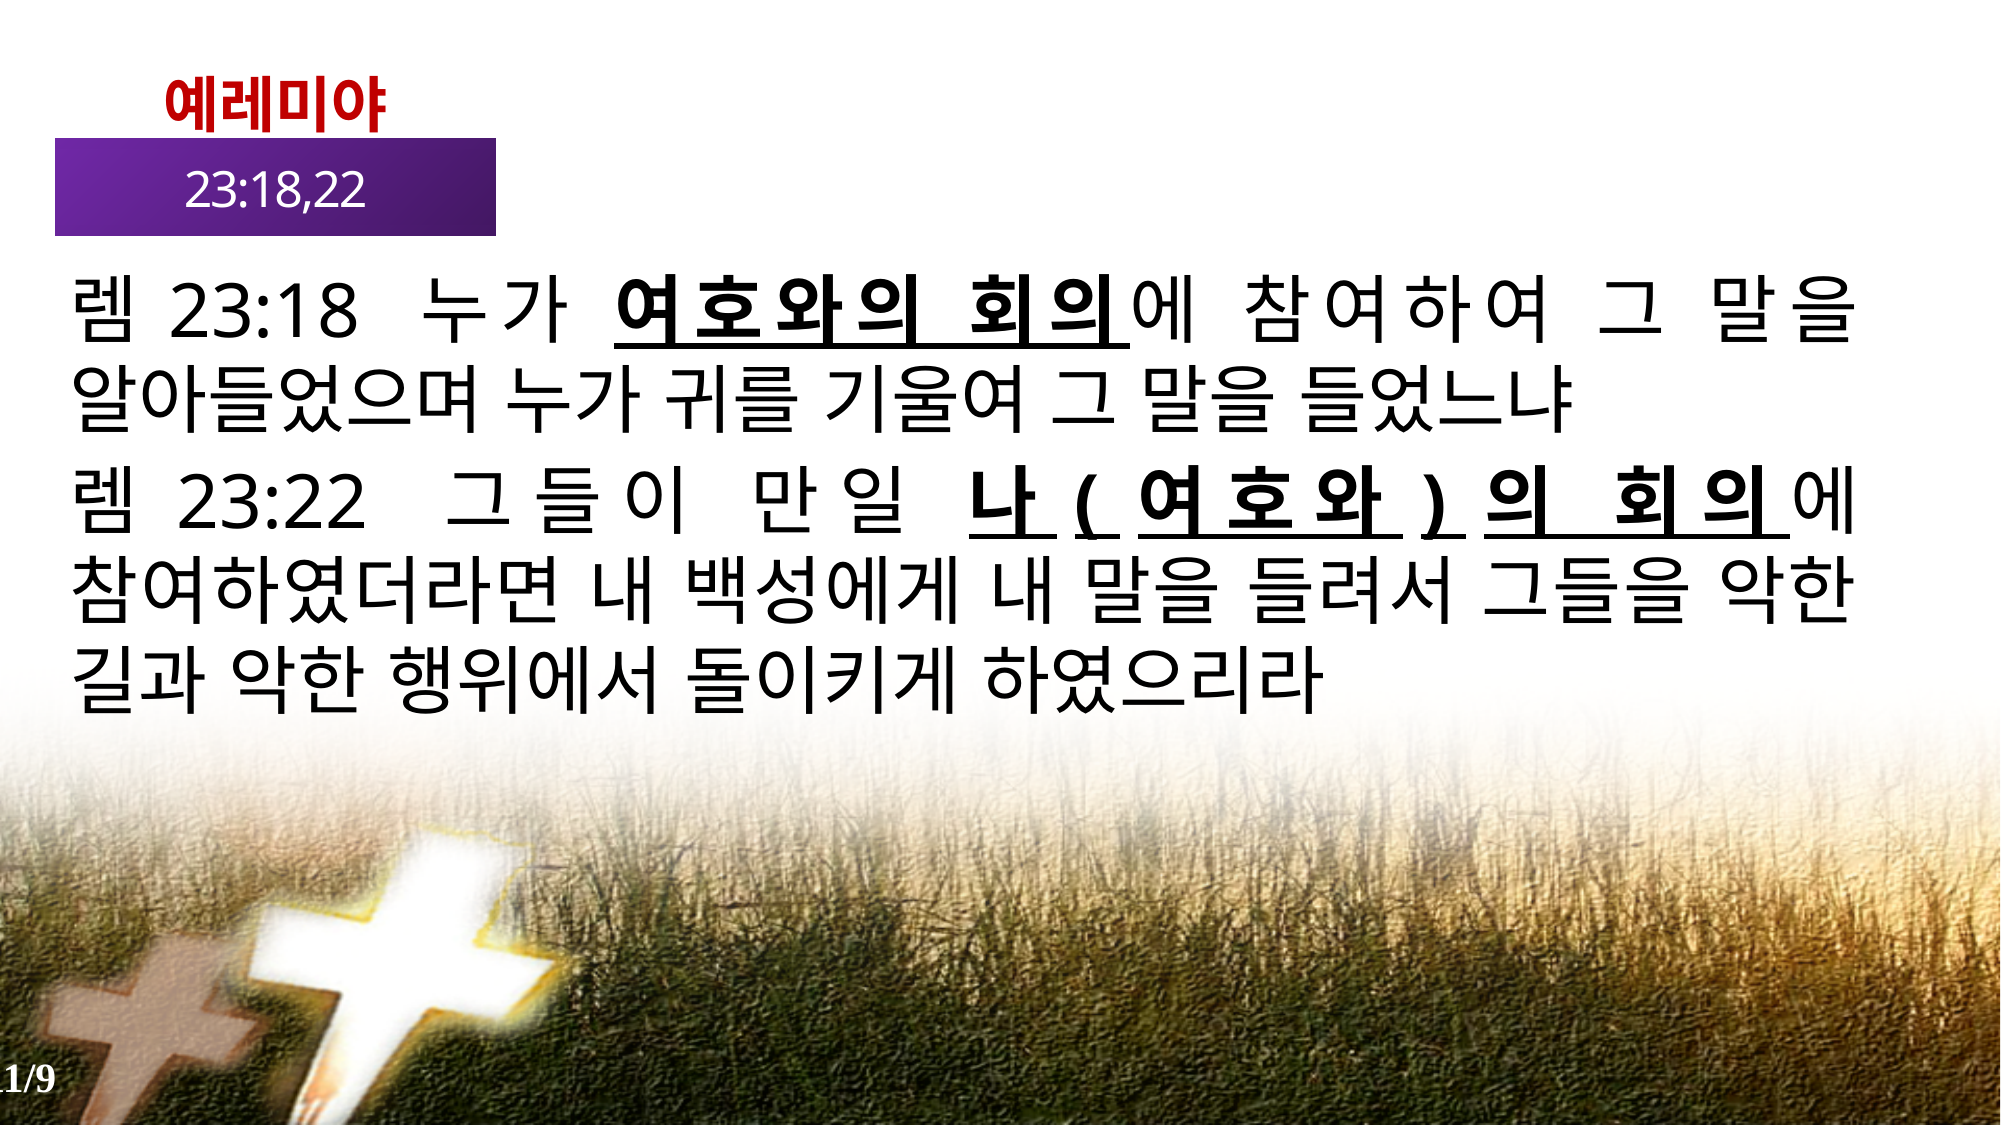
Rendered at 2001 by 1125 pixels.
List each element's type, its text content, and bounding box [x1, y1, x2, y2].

text_box 렘23:18 누가 여호와의 회의에 참여하여 그 말을 알아들었으며 누가 귀를 기울여 그 말을 들었느냐 렘23:22 그들이 만일 나(여호와)의 회의에 참여하였더라면 내 백성에게 내 말을 들려서 그들을 악한 길과 악한 행위에서 돌이키게 하였으리라 [54, 255, 1874, 731]
picture [0, 0, 2001, 1125]
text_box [55, 50, 496, 236]
